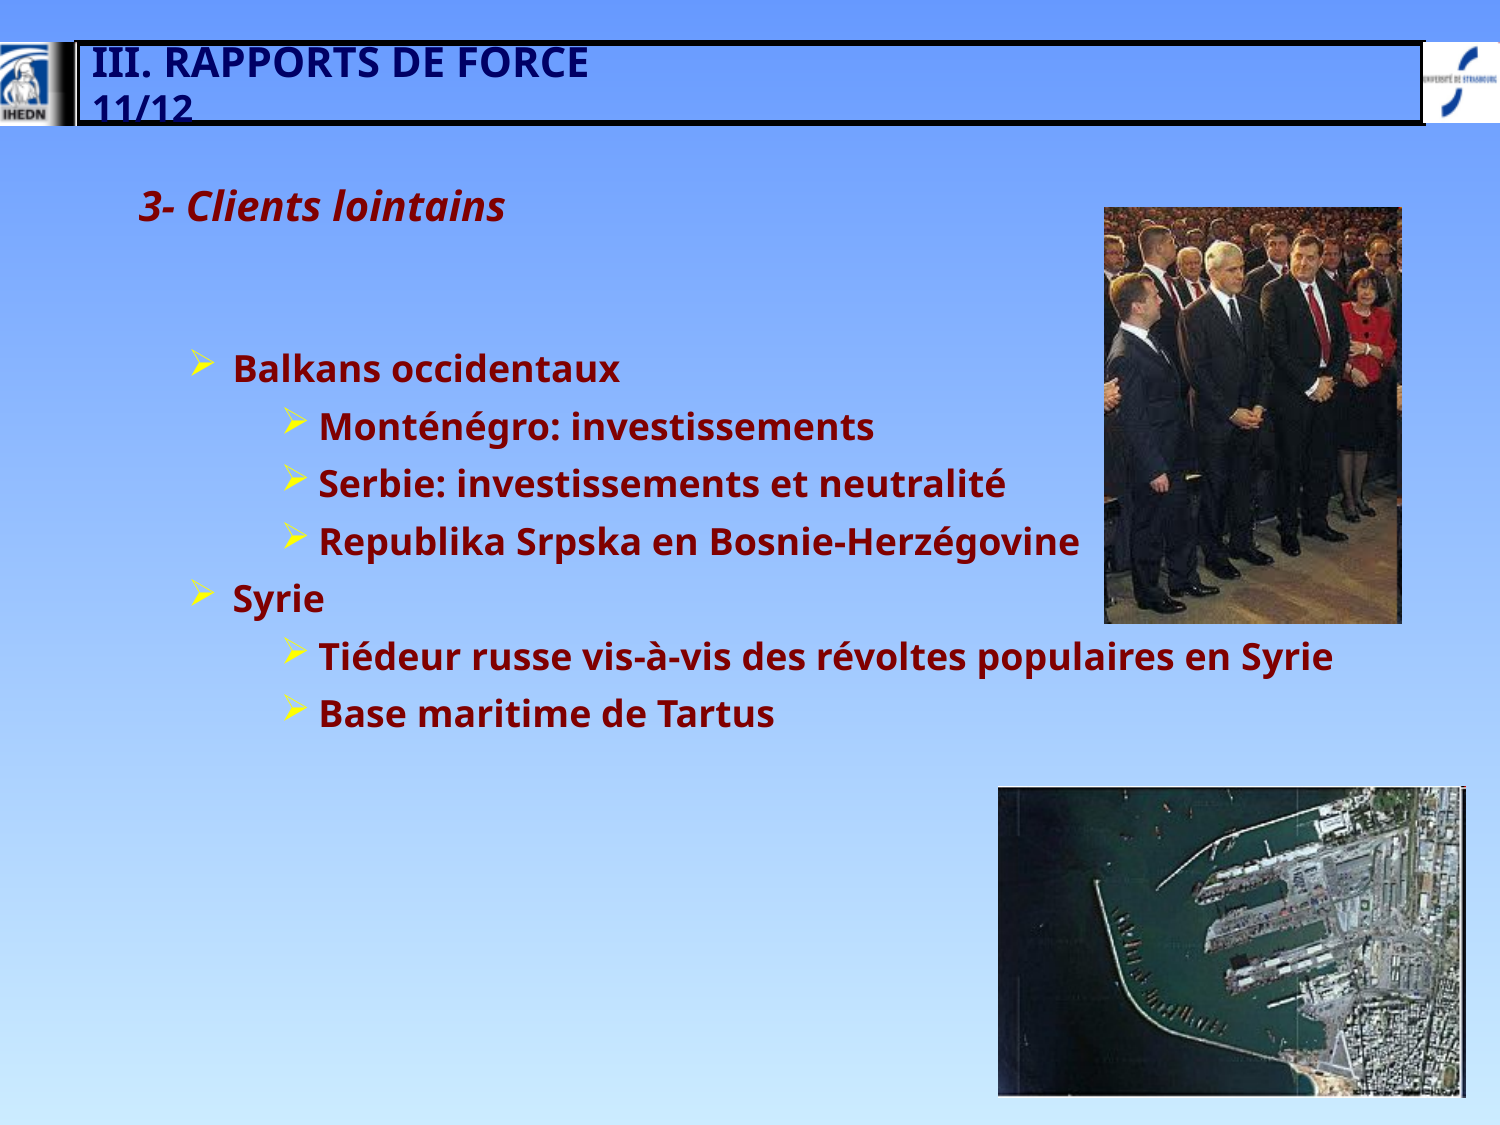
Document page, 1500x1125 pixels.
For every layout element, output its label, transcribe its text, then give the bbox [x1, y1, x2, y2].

picture [1422, 42, 1500, 123]
text_box Balkans occidentaux Monténégro: investissements Serbie: investissements et neutralité Republika Srpska en Bosnie-Herzégovine Syrie Tiédeur russe vis-à-vis des révoltes populaires en Syrie Base maritime de Tartus [41, 337, 1477, 743]
picture [1104, 207, 1402, 624]
text_box 3- Clients lointains [123, 172, 1318, 238]
title III. RAPPORTS DE FORCE 11/12 [78, 42, 1421, 124]
picture [0, 42, 78, 126]
picture [997, 786, 1466, 1099]
